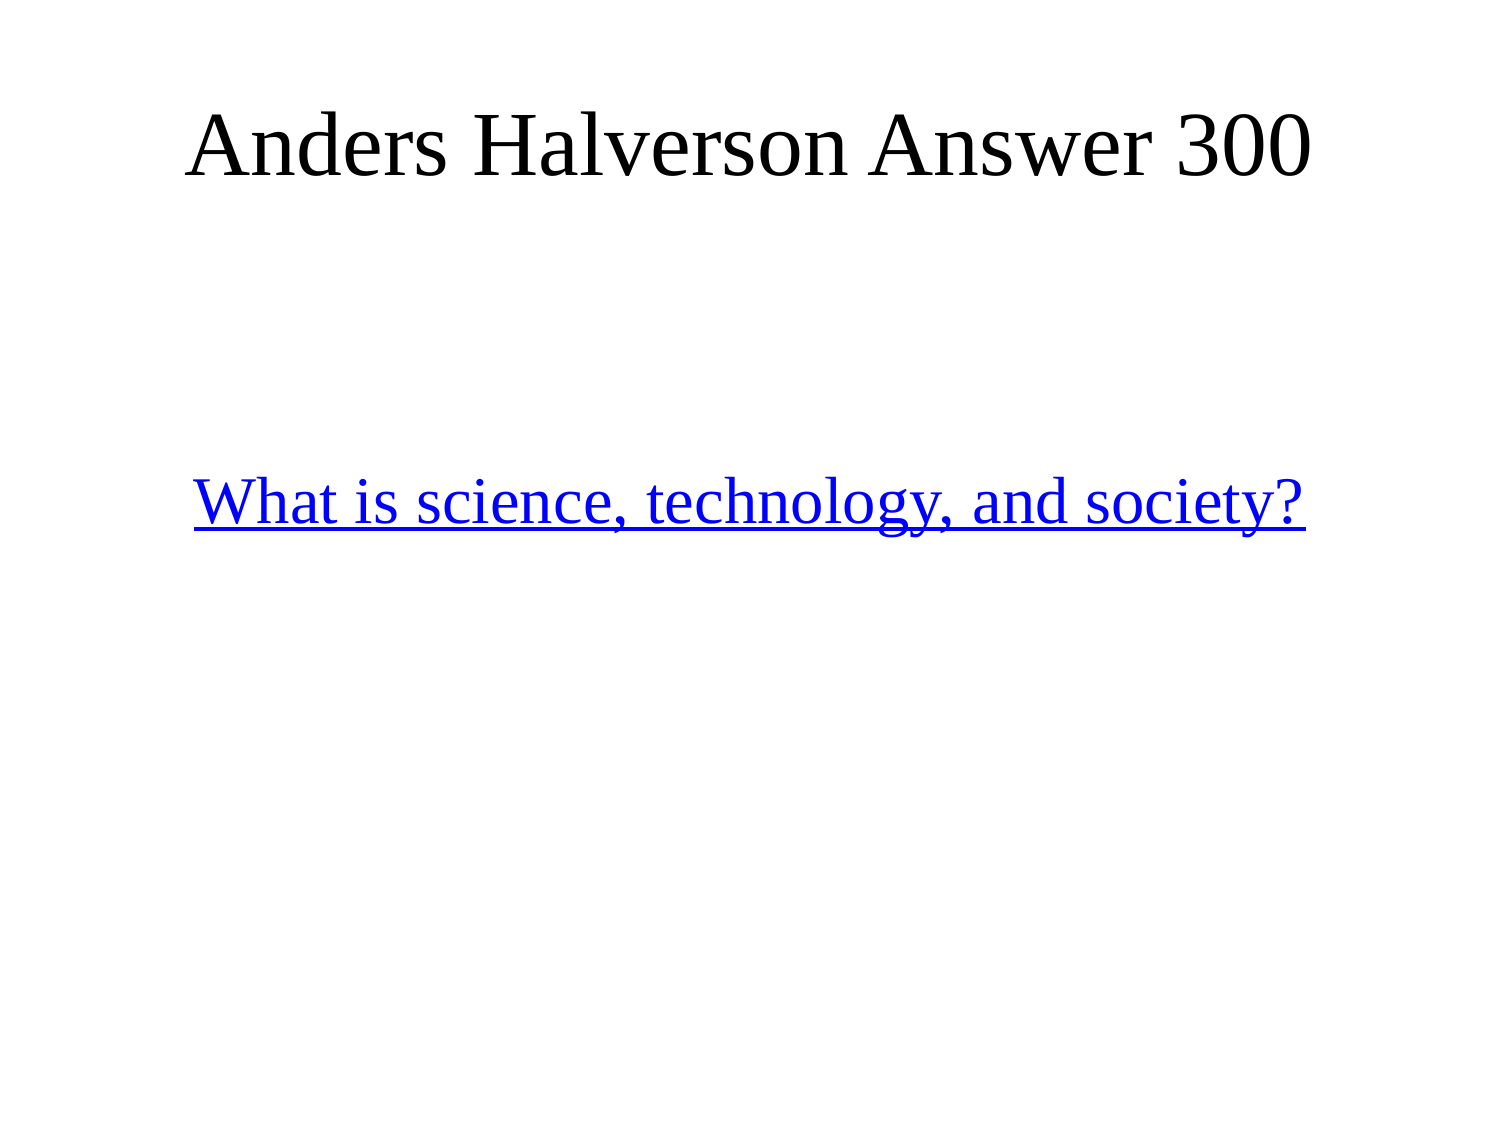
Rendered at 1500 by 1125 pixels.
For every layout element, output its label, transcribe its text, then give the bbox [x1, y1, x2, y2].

title Anders Halverson Answer 300 [75, 45, 1425, 233]
list What is science, technology, and society? [75, 262, 1425, 1005]
